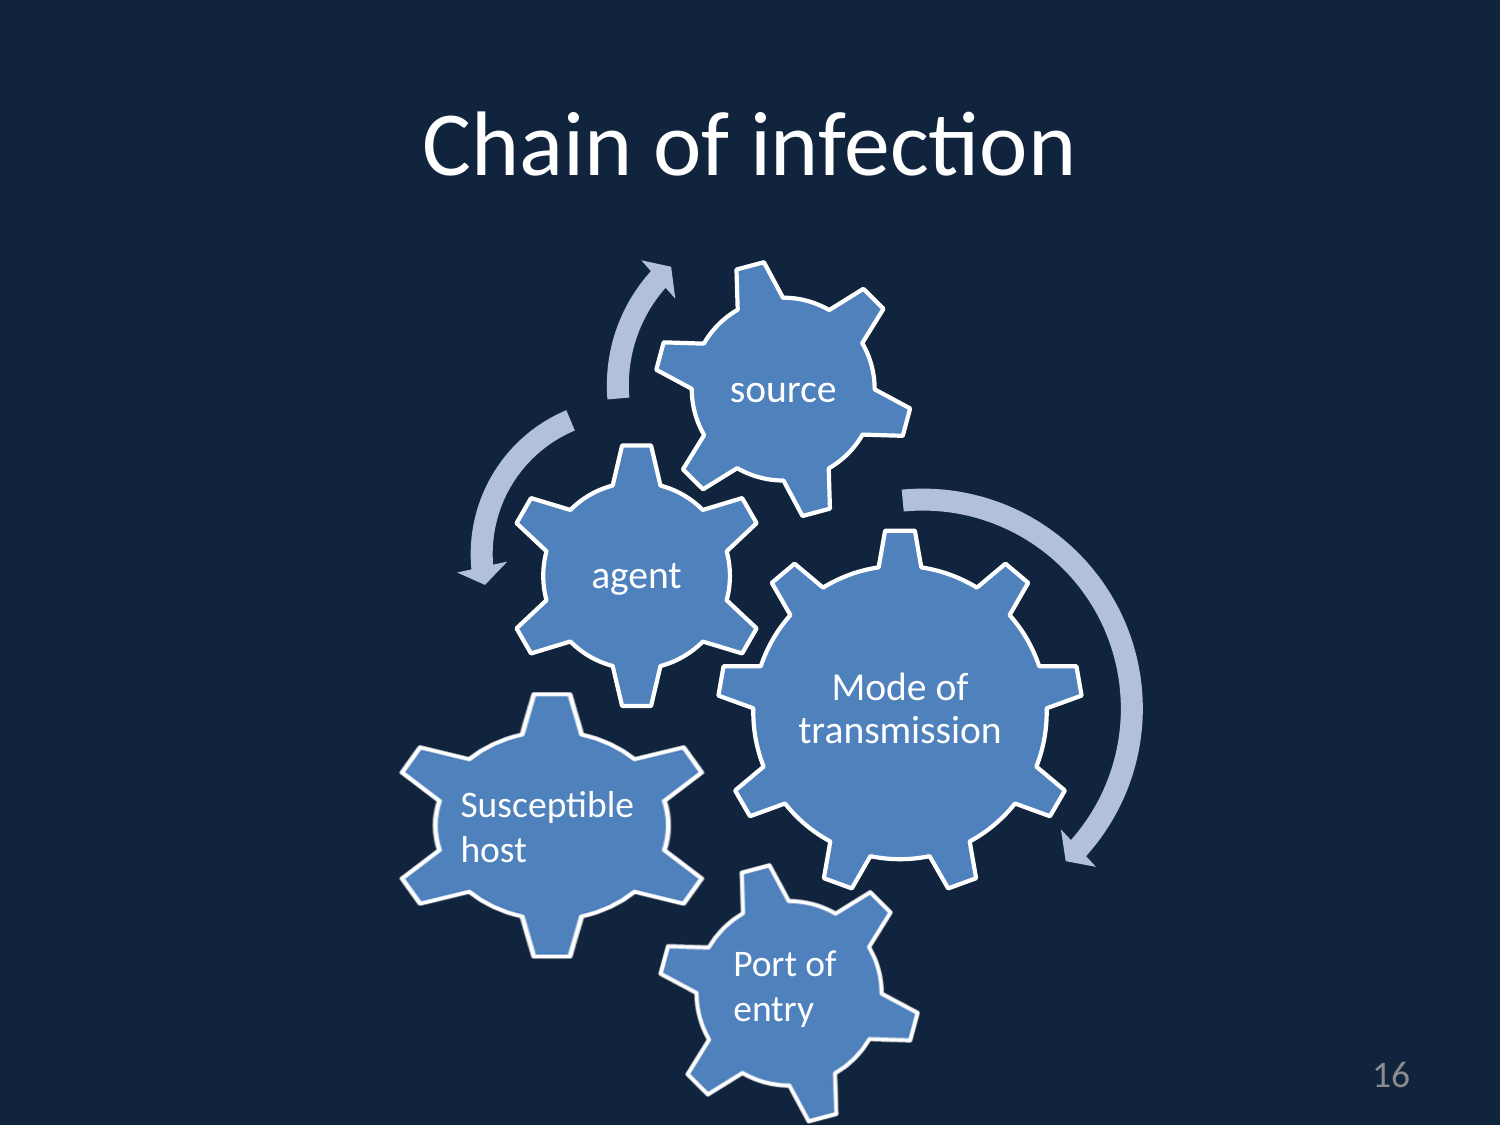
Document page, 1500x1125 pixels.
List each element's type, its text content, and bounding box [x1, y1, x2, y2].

title Chain of infection [75, 45, 1425, 233]
picture [399, 691, 921, 1125]
slide_number 16 [1074, 1042, 1425, 1103]
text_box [249, 228, 1251, 897]
